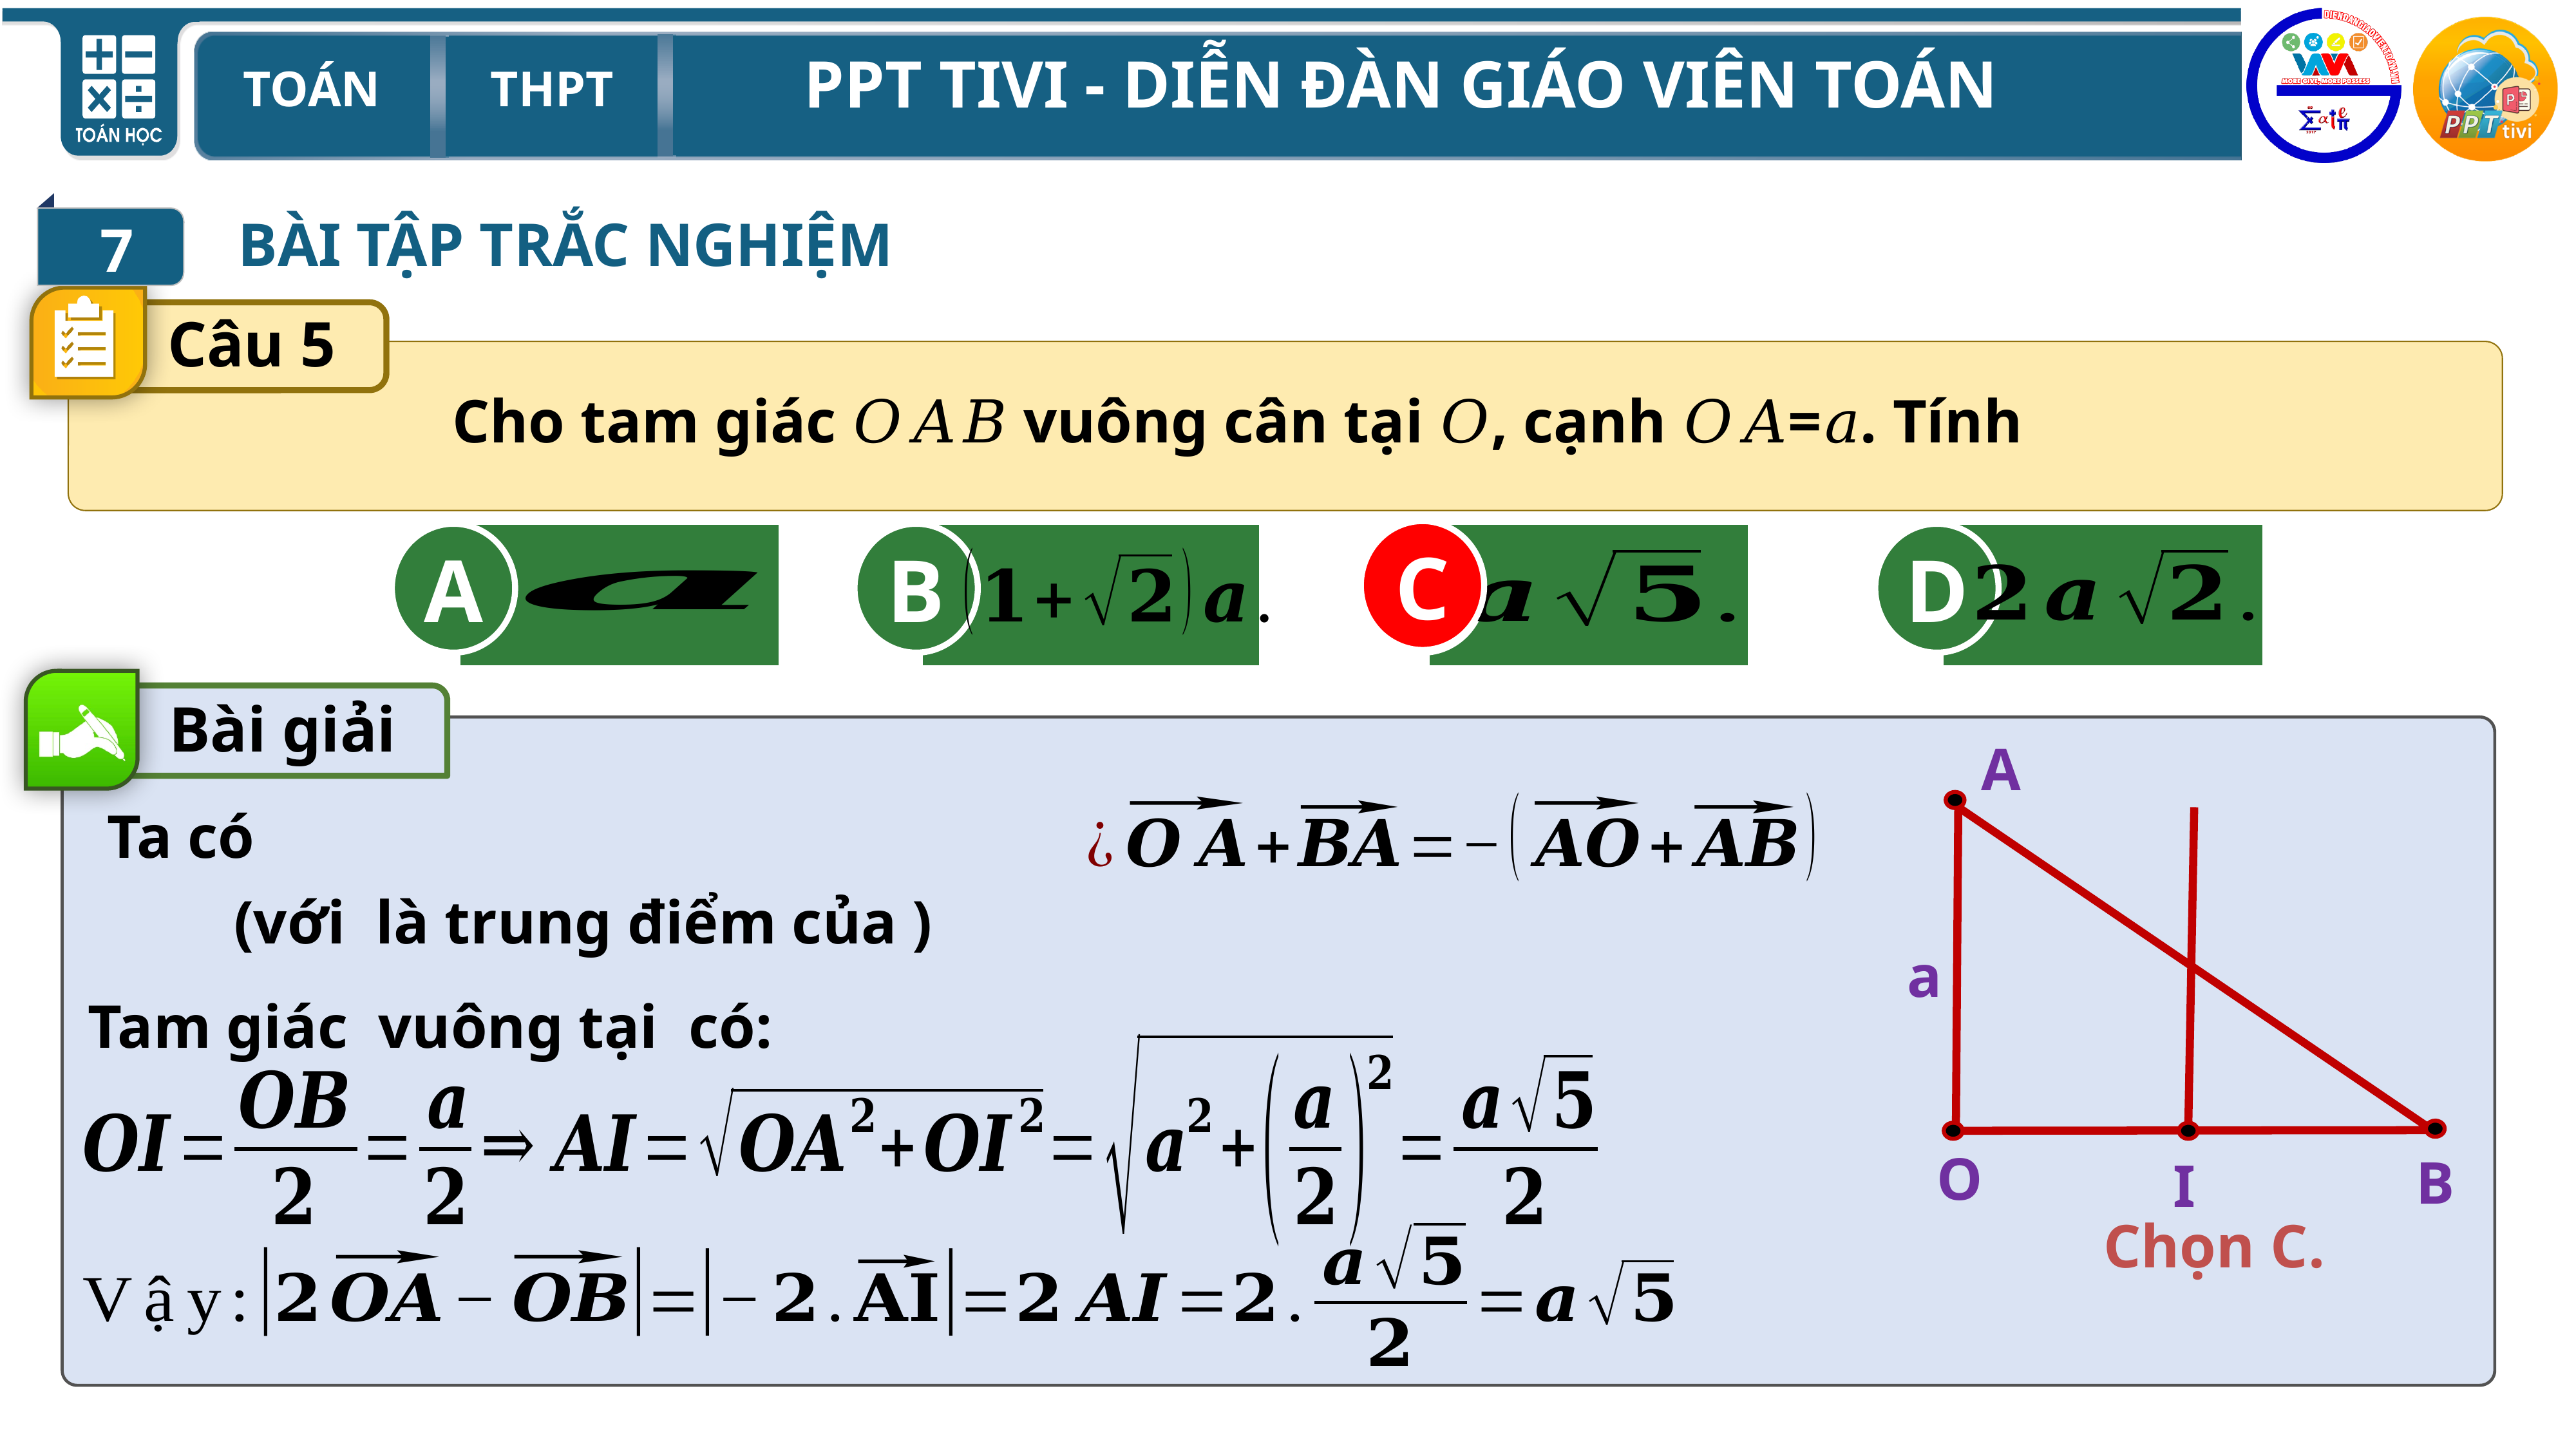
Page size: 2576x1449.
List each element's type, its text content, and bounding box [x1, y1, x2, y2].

picture [2246, 8, 2401, 163]
picture [2, 22, 2242, 160]
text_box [31, 287, 2503, 511]
text_box C [1405, 521, 1440, 524]
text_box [25, 670, 2495, 1386]
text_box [1958, 807, 2189, 1123]
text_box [392, 524, 2264, 667]
picture [2412, 16, 2558, 162]
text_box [36, 193, 923, 290]
